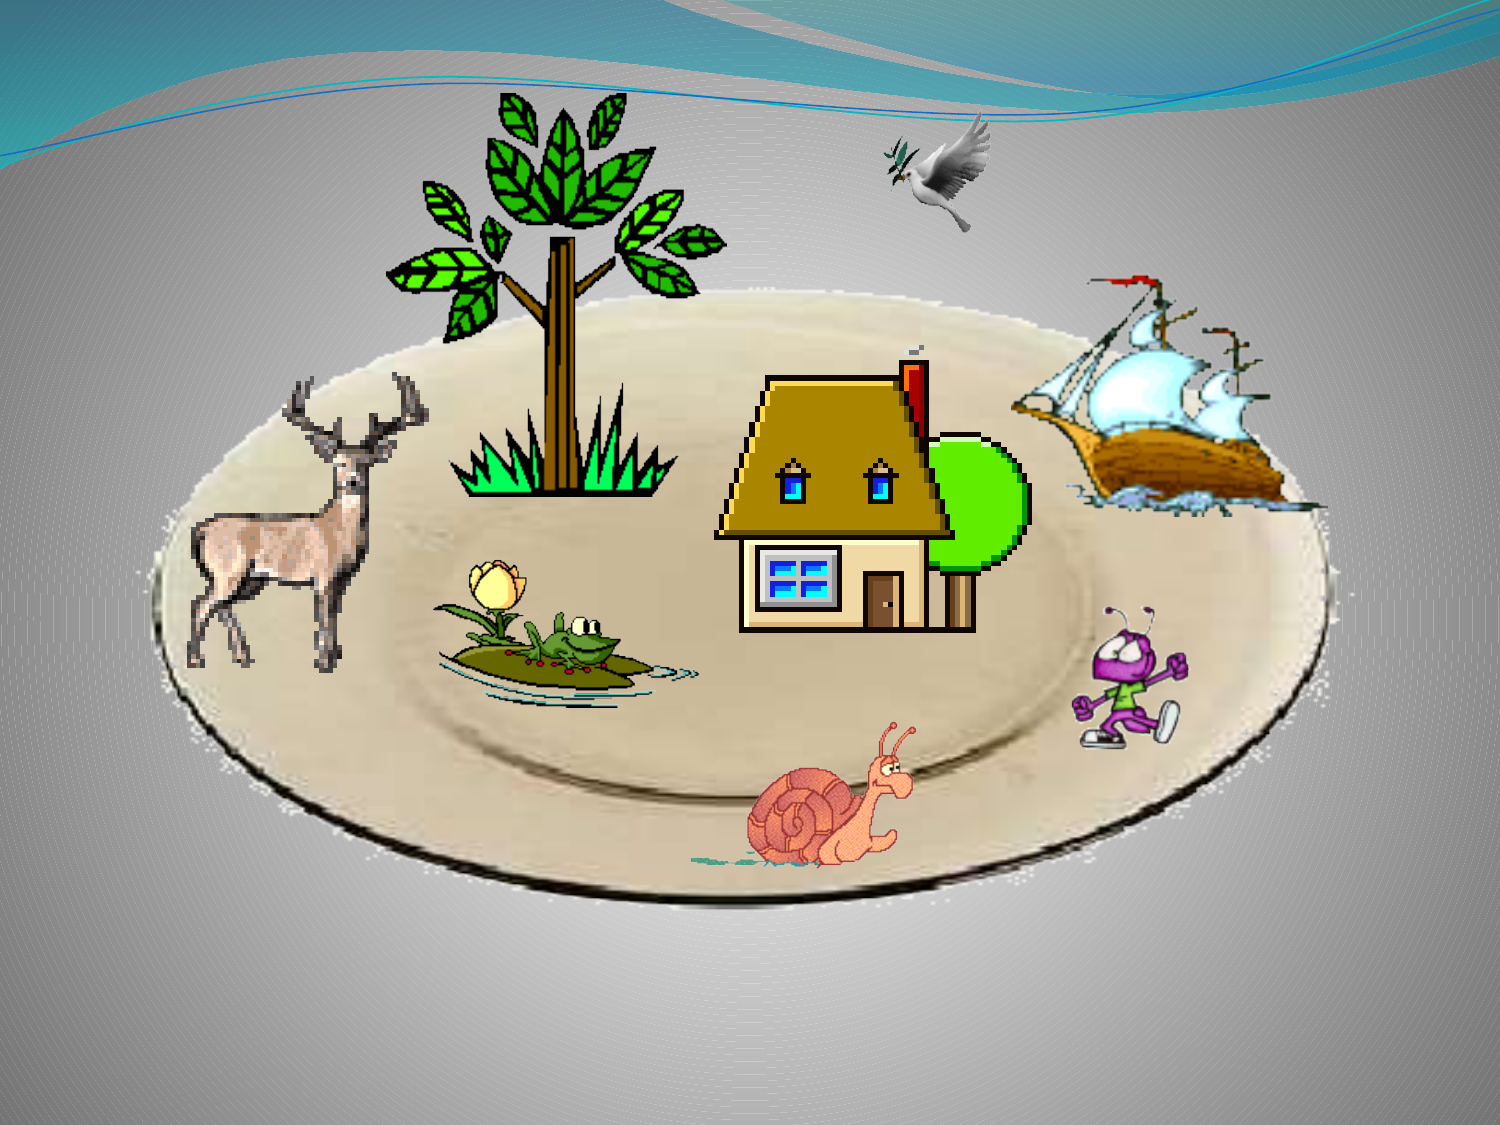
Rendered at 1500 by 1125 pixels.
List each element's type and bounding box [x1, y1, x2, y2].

picture [866, 105, 1020, 284]
picture [105, 93, 1382, 1125]
